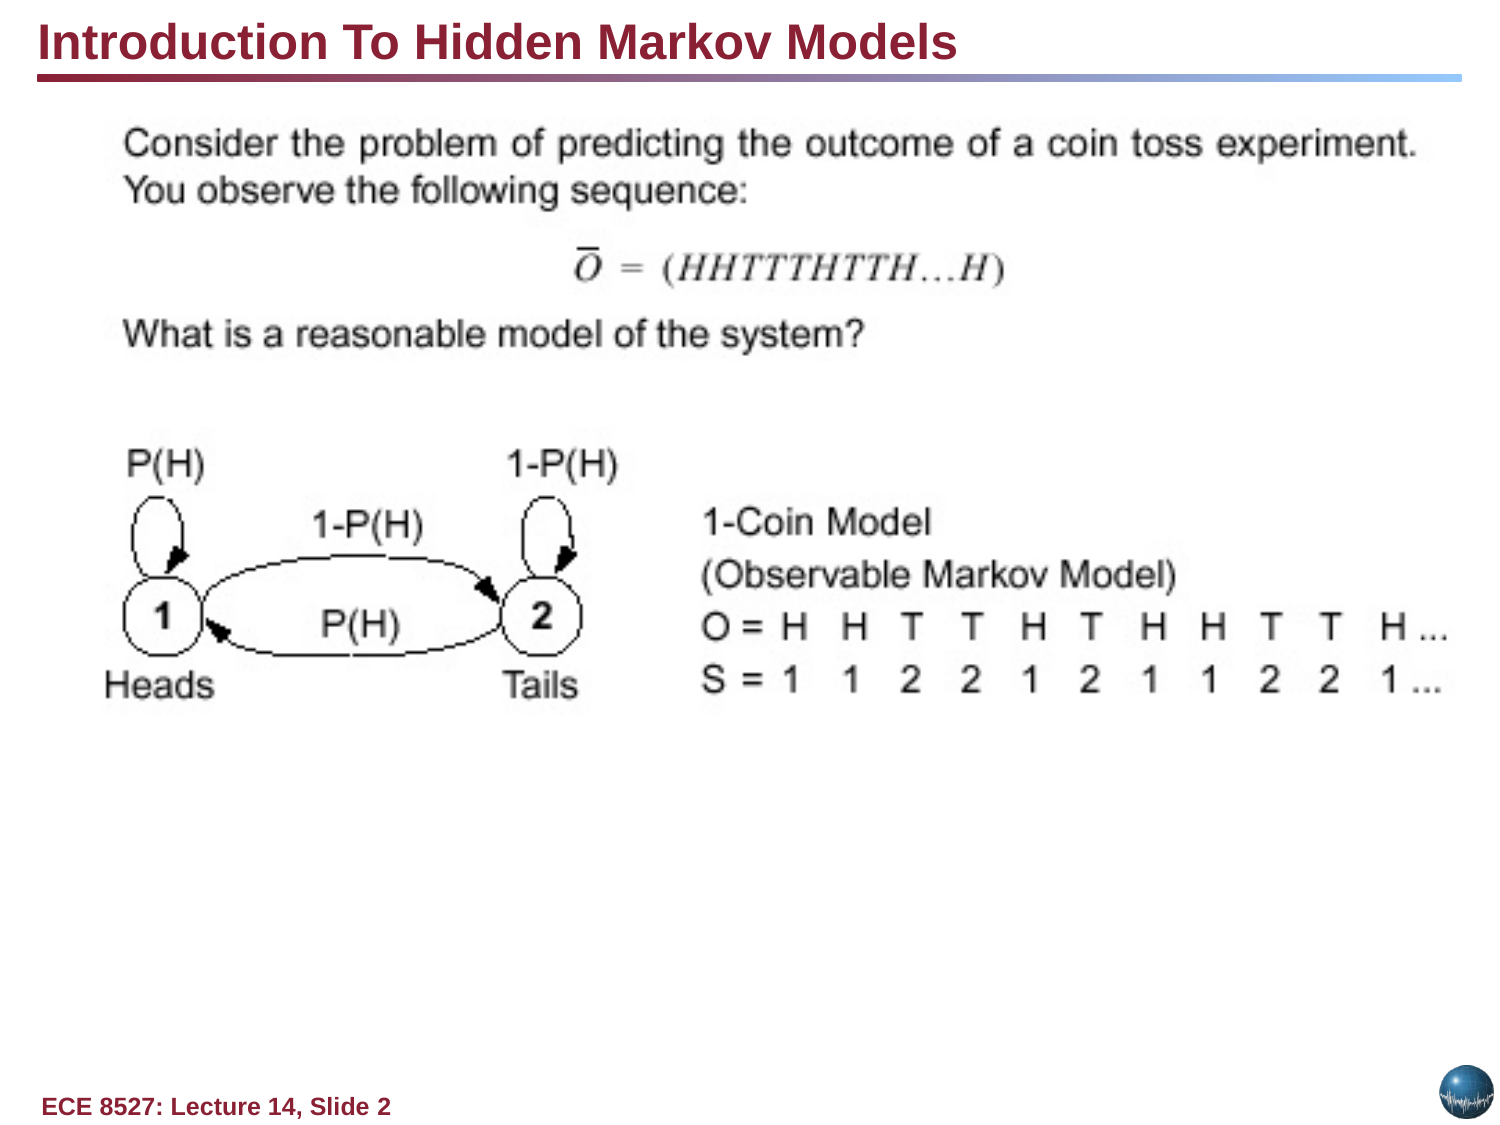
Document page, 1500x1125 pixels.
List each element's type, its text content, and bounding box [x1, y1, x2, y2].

picture [1439, 1065, 1494, 1119]
picture [38, 96, 1483, 804]
text_box Introduction To Hidden Markov Models [37, 9, 1163, 70]
